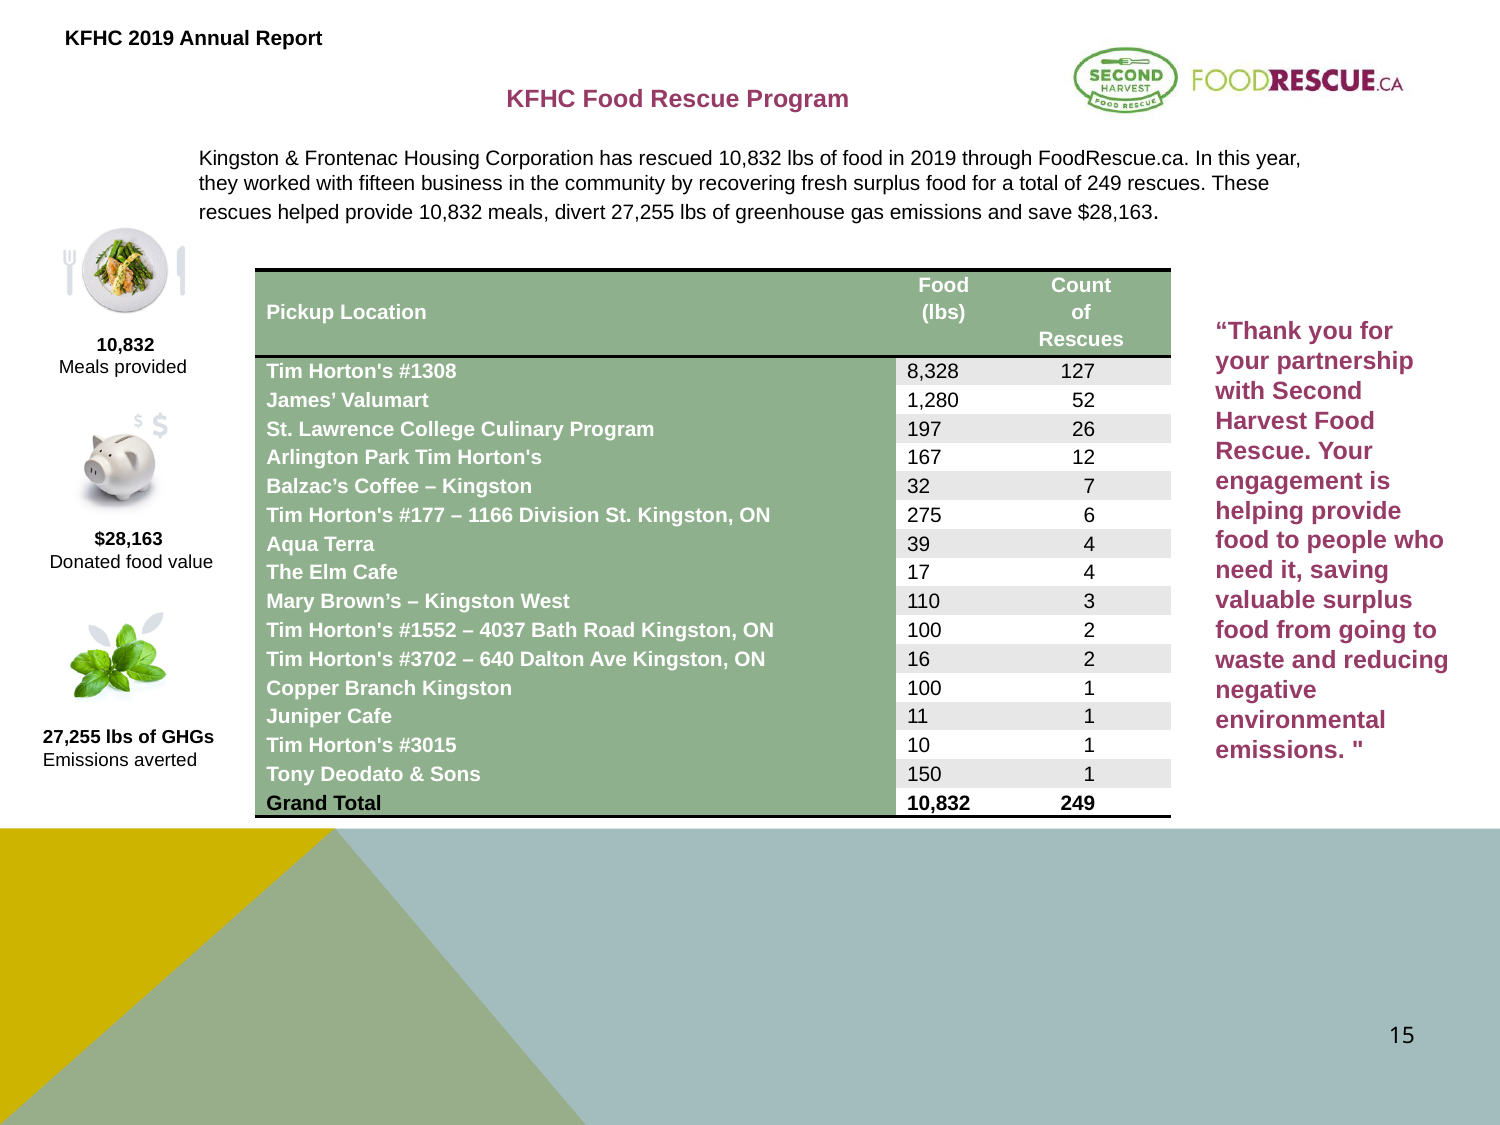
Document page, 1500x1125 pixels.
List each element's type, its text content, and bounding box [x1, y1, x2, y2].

table_cell 12 [992, 443, 1171, 471]
table_cell Tony Deodato & Sons [255, 759, 896, 788]
table_cell 4 [992, 529, 1171, 558]
table_header Food (lbs) [896, 272, 992, 355]
table_cell James’ Valumart [255, 385, 896, 414]
table_cell Tim Horton's #3702 – 640 Dalton Ave Kingston, ON [255, 644, 896, 673]
table_cell Tim Horton's #3015 [255, 730, 896, 759]
table_cell Tim Horton's #177 – 1166 Division St. Kingston, ON [255, 500, 896, 529]
table_cell 8,328 [896, 358, 992, 385]
table_cell 1 [992, 730, 1171, 759]
text_box KFHC 2019 Annual Report [49, 17, 357, 57]
table_cell 2 [992, 644, 1171, 673]
table_cell Grand Total [255, 788, 896, 815]
table_cell 39 [896, 529, 992, 558]
table_cell St. Lawrence College Culinary Program [255, 414, 896, 443]
table_cell 4 [992, 558, 1171, 586]
text_box KFHC Food Rescue Program [474, 75, 889, 120]
table_cell 150 [896, 759, 992, 788]
table_header Count of Rescues [992, 272, 1171, 355]
table_cell Arlington Park Tim Horton's [255, 443, 896, 471]
table_cell 3 [992, 586, 1171, 615]
picture [50, 408, 191, 517]
text_box “Thank you for your partnership with Second Harvest Food Rescue. Your engagement is helping provide food to people who need it, saving valuable surplus food from going to waste and reducing negative environmental emissions. " [1200, 307, 1467, 771]
table_cell 16 [896, 644, 992, 673]
picture [44, 599, 185, 707]
table_cell 1,280 [896, 385, 992, 414]
table_cell 52 [992, 385, 1171, 414]
table_cell 7 [992, 471, 1171, 500]
table_cell 167 [896, 443, 992, 471]
table_cell 2 [992, 615, 1171, 644]
table_cell 32 [896, 471, 992, 500]
table_cell 1 [992, 702, 1171, 730]
slide_number 15 [1376, 1010, 1427, 1062]
table_cell 275 [896, 500, 992, 529]
table_cell 1 [992, 673, 1171, 702]
table_cell 1 [992, 759, 1171, 788]
text_box $28,163 Donated food value [33, 519, 229, 580]
table_cell 26 [992, 414, 1171, 443]
table_cell Juniper Cafe [255, 702, 896, 730]
table_cell 6 [992, 500, 1171, 529]
table_cell Mary Brown’s – Kingston West [255, 586, 896, 615]
text_box Kingston & Frontenac Housing Corporation has rescued 10,832 lbs of food in 2019 through FoodRescue.ca. In this year, they worked with fifteen business in the community by recovering fresh surplus food for a total of 249 rescues. These rescues helped provide 10,832 meals, divert 27,255 lbs of greenhouse gas emissions and save $28,163. [184, 137, 1342, 233]
table_cell Balzac’s Coffee – Kingston [255, 471, 896, 500]
table_cell Tim Horton's #1552 – 4037 Bath Road Kingston, ON [255, 615, 896, 644]
text_box 27,255 lbs of GHGs Emissions averted [28, 717, 235, 778]
table_cell 100 [896, 615, 992, 644]
table_cell 110 [896, 586, 992, 615]
table_cell 197 [896, 414, 992, 443]
table_cell 10 [896, 730, 992, 759]
text_box 10,832 Meals provided [42, 324, 209, 385]
table_cell 127 [992, 358, 1171, 385]
table_cell 100 [896, 673, 992, 702]
table_header Pickup Location [255, 272, 896, 355]
table_cell Copper Branch Kingston [255, 673, 896, 702]
table_cell Tim Horton's #1308 [255, 358, 896, 385]
table_cell 11 [896, 702, 992, 730]
table_cell The Elm Cafe [255, 558, 896, 586]
table_cell 249 [992, 788, 1171, 815]
table_cell 10,832 [896, 788, 992, 815]
table_cell 17 [896, 558, 992, 586]
picture [55, 213, 196, 321]
picture [1049, 26, 1424, 134]
table_cell Aqua Terra [255, 529, 896, 558]
